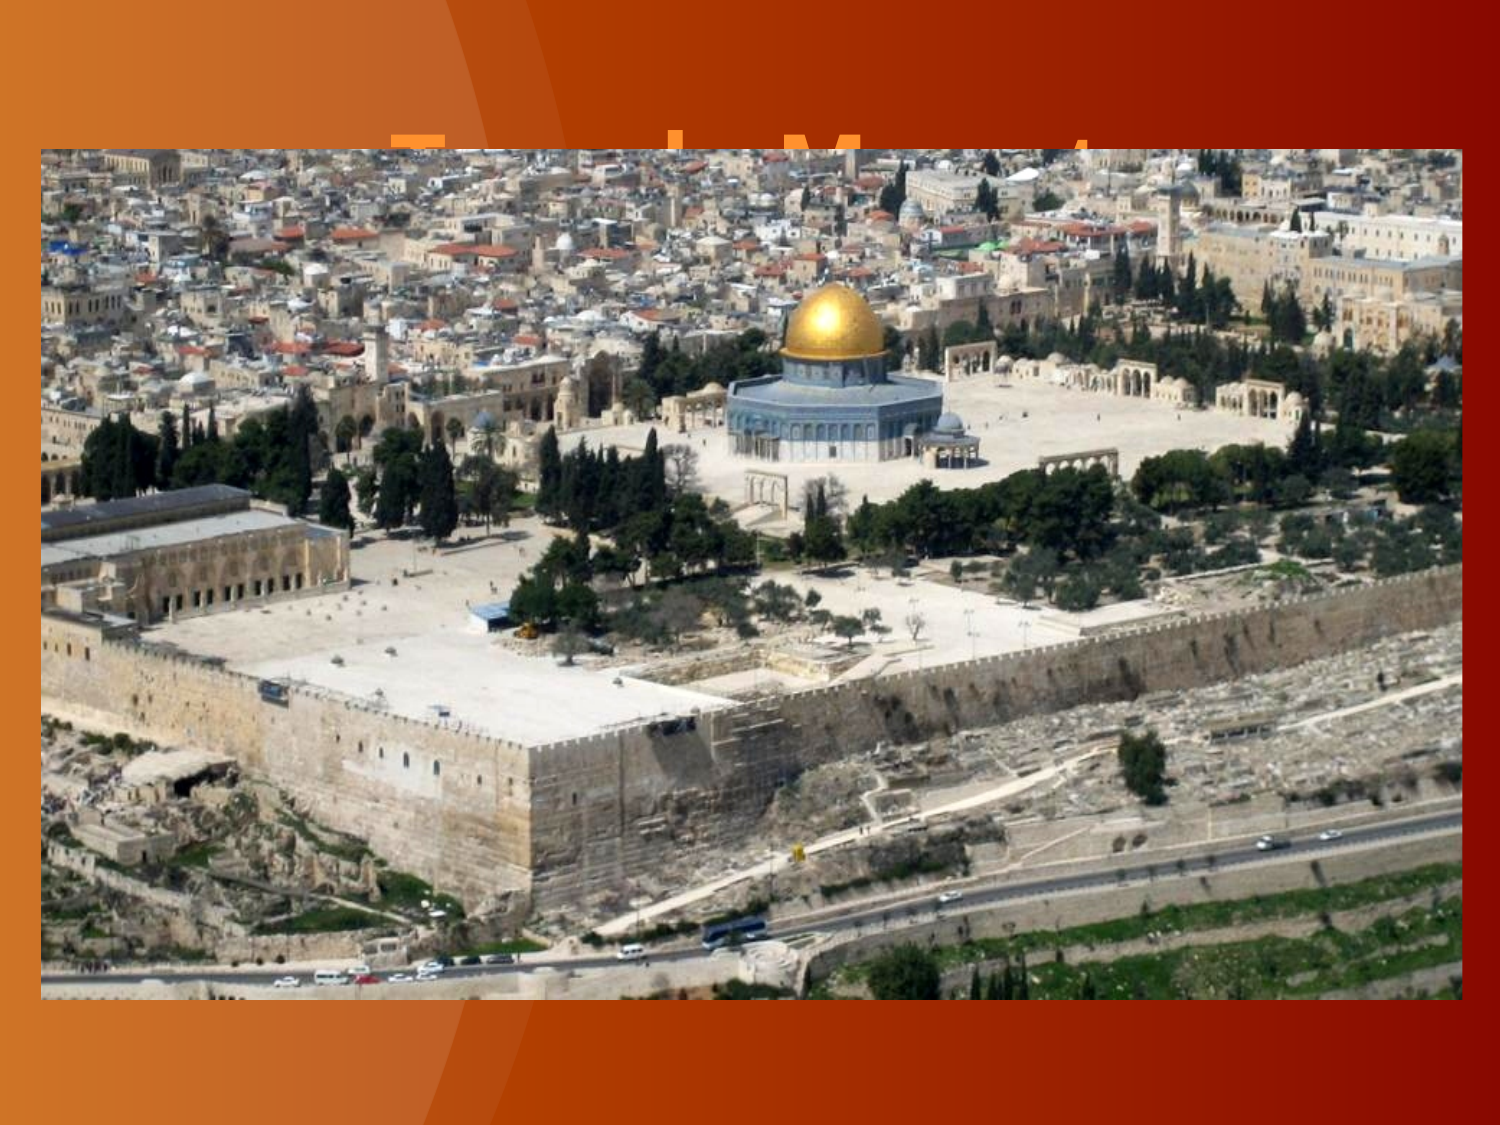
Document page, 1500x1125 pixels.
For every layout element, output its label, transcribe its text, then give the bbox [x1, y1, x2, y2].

title Temple Mount [283, 99, 1213, 147]
picture [0, 0, 1463, 1125]
